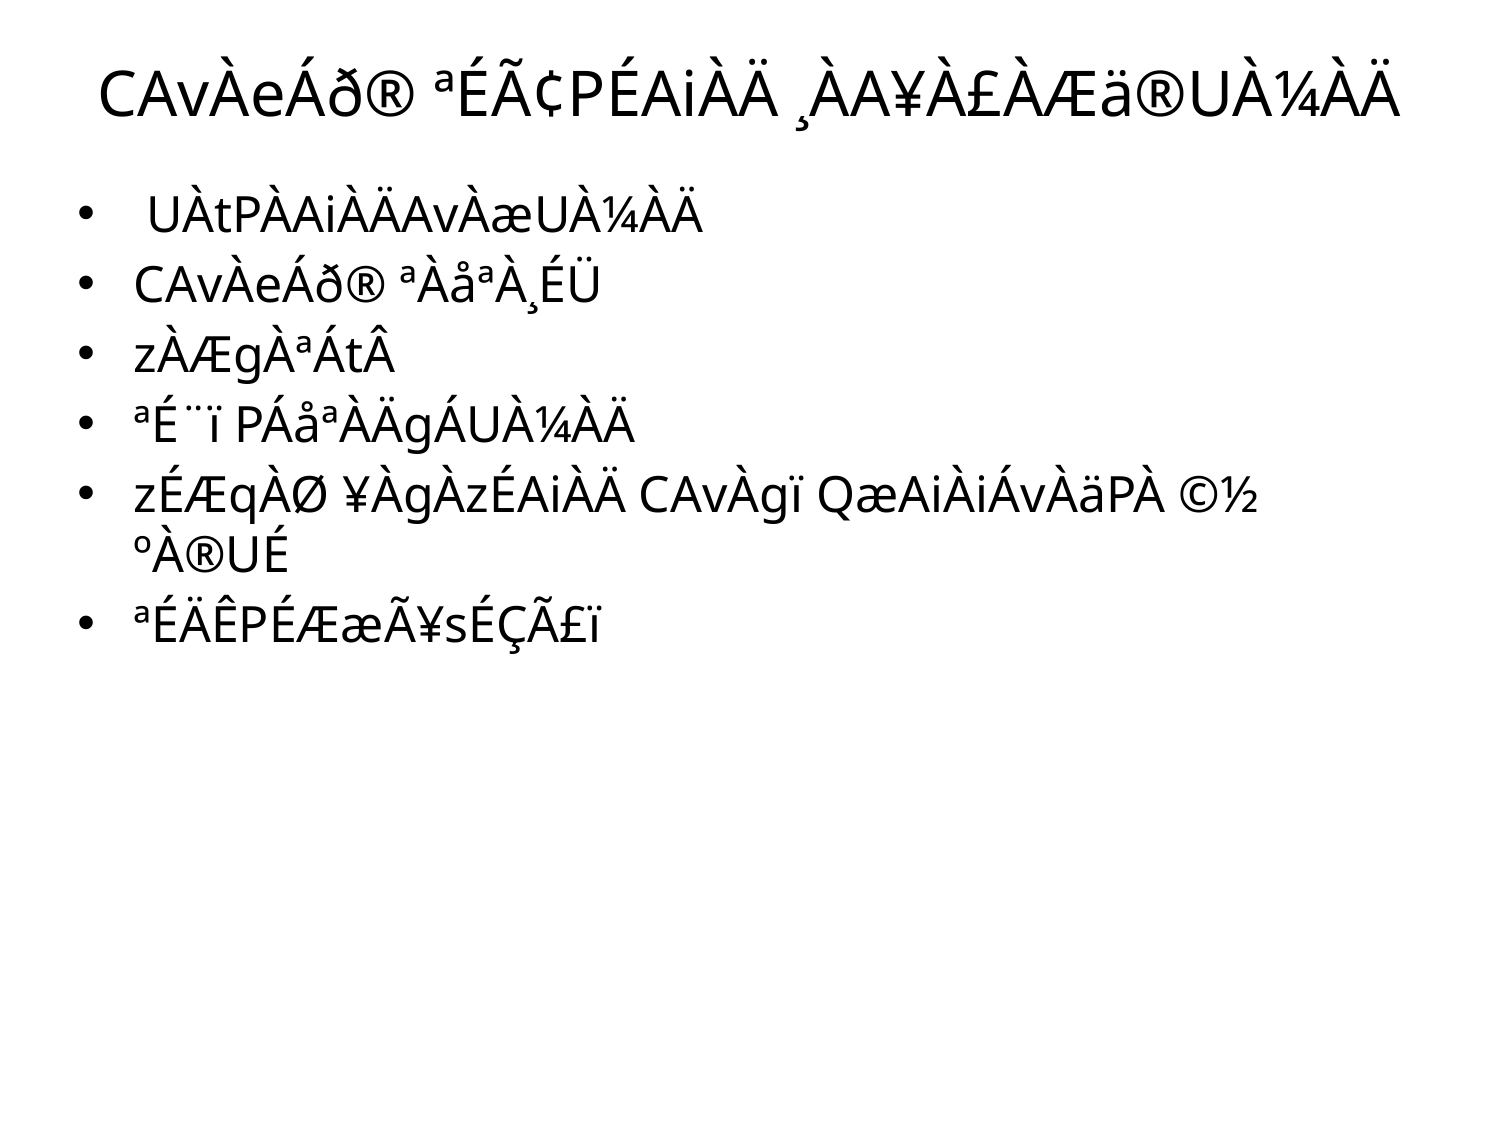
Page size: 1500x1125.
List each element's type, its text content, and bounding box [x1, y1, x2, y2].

list UÀtPÀAiÀÄAvÀæUÀ¼ÀÄ CAvÀeÁð® ªÀåªÀ¸ÉÜ zÀÆgÀªÁtÂ ªÉ¨ï PÁåªÀÄgÁUÀ¼ÀÄ zÉÆqÀØ ¥ÀgÀzÉAiÀÄ CAvÀgï QæAiÀiÁvÀäPÀ ©½ ºÀ®UÉ ªÉÄÊPÉÆæÃ¥sÉÇÃ£ï [62, 174, 1413, 1088]
title CAvÀeÁð® ªÉÃ¢PÉAiÀÄ ¸ÀA¥À£ÀÆä®UÀ¼ÀÄ [75, 45, 1425, 138]
